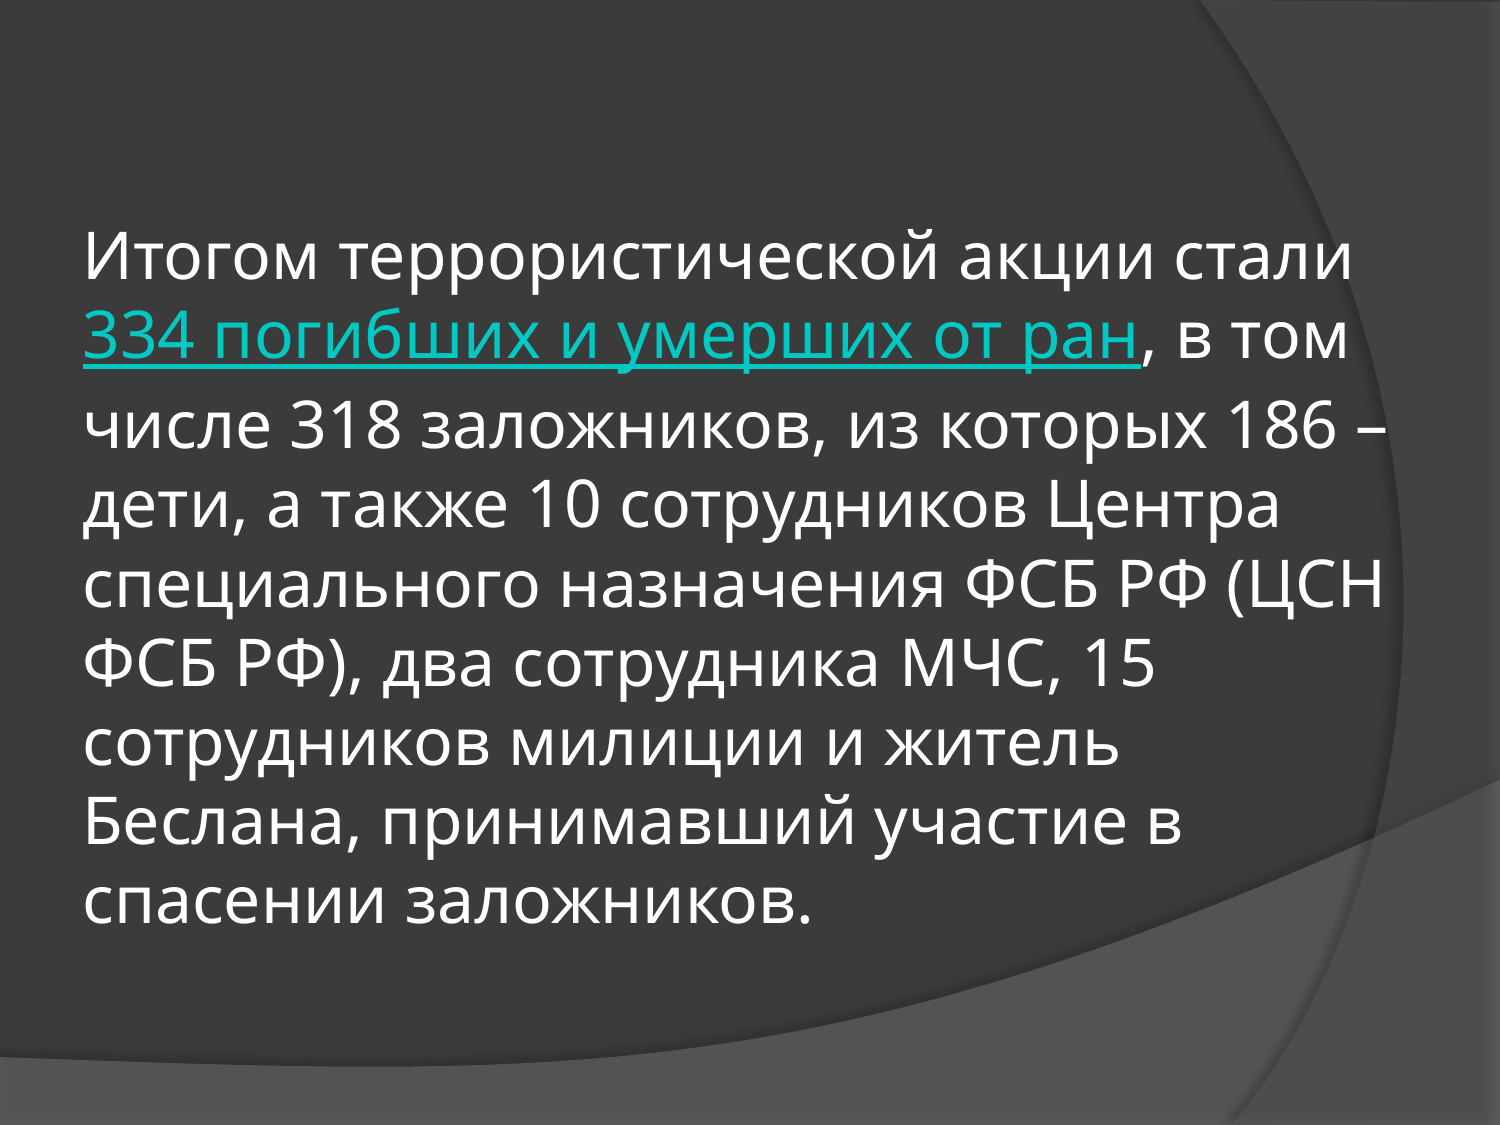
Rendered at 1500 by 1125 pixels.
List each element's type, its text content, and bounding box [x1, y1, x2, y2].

title Итогом террористической акции стали 334 погибших и умерших от ран, в том числе 318 заложников, из которых 186 – дети, а также 10 сотрудников Центра специального назначения ФСБ РФ (ЦСН ФСБ РФ), два сотрудника МЧС, 15 сотрудников милиции и житель Беслана, принимавший участие в спасении заложников. [75, 45, 1424, 1106]
